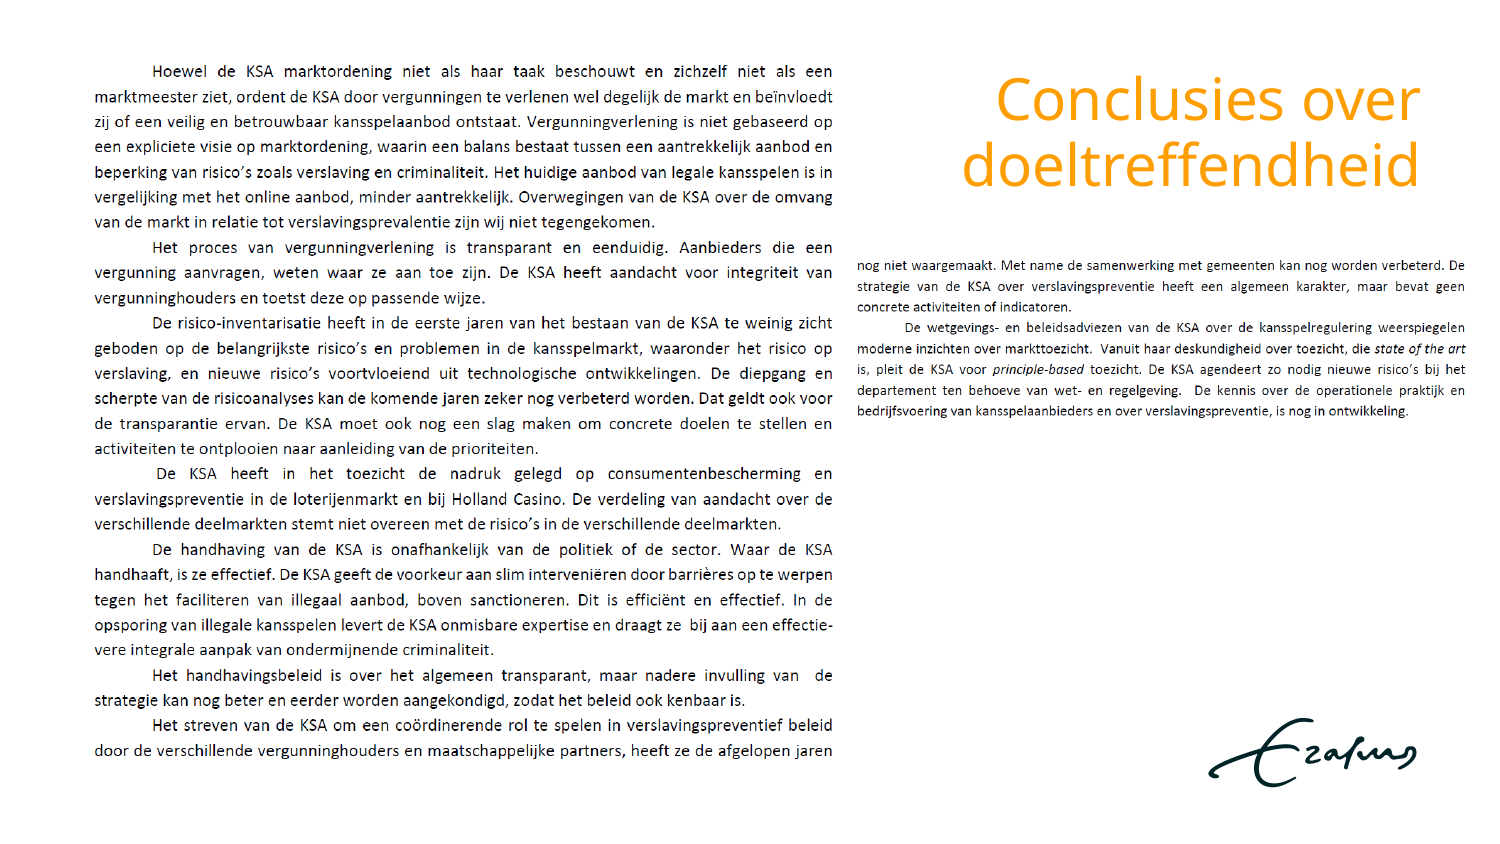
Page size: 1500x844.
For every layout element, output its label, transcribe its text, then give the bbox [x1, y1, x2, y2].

picture [1198, 705, 1434, 800]
title Conclusies over doeltreffendheid [869, 64, 1422, 210]
picture [78, 58, 1486, 768]
